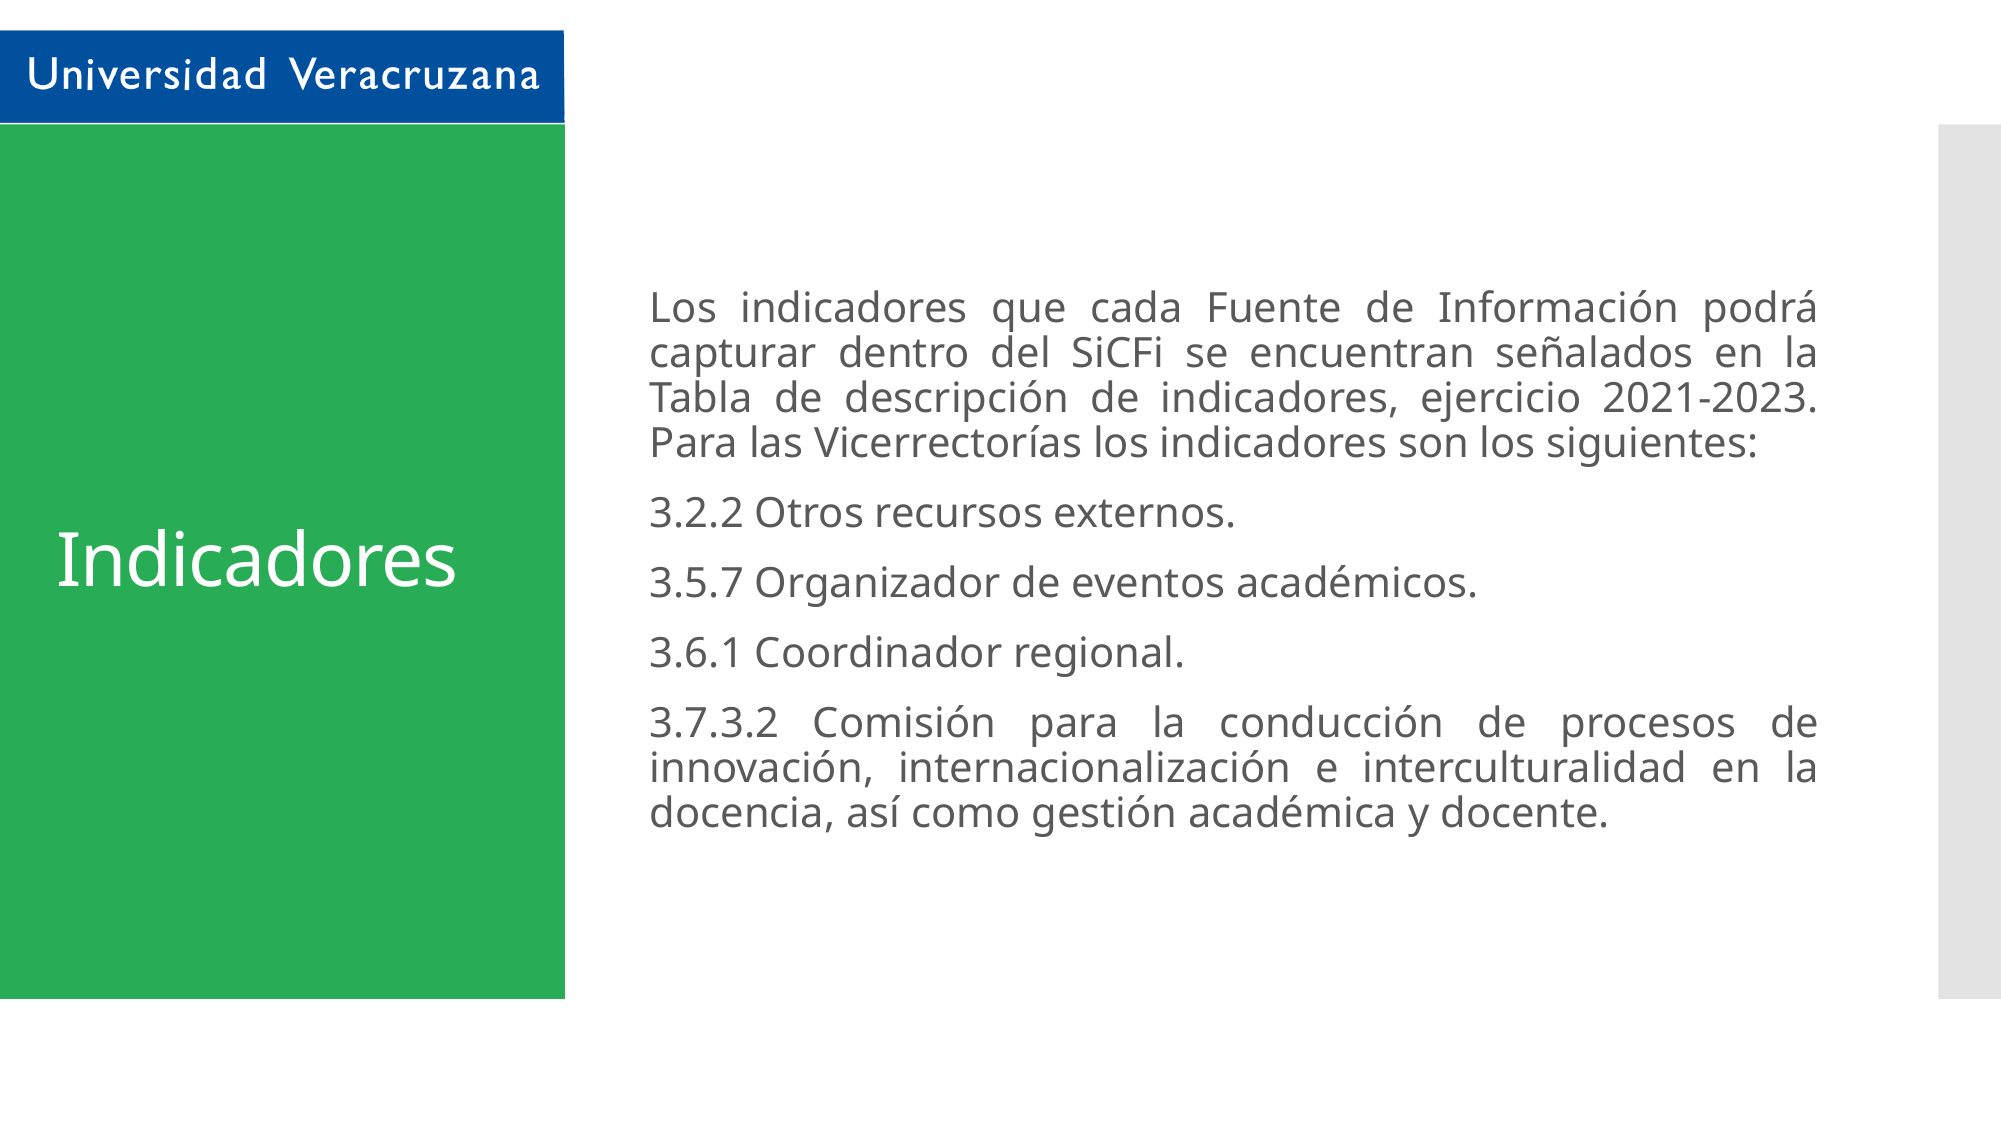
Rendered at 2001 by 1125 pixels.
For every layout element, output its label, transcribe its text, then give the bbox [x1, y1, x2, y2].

list Los indicadores que cada Fuente de Información podrá capturar dentro del SiCFi se encuentran señalados en la Tabla de descripción de indicadores, ejercicio 2021-2023. Para las Vicerrectorías los indicadores son los siguientes: 3.2.2 Otros recursos externos. 3.5.7 Organizador de eventos académicos. 3.6.1 Coordinador regional. 3.7.3.2 Comisión para la conducción de procesos de innovación, internacionalización e interculturalidad en la docencia, así como gestión académica y docente. [634, 141, 1835, 982]
picture [0, 30, 565, 123]
title Indicadores [41, 184, 525, 940]
